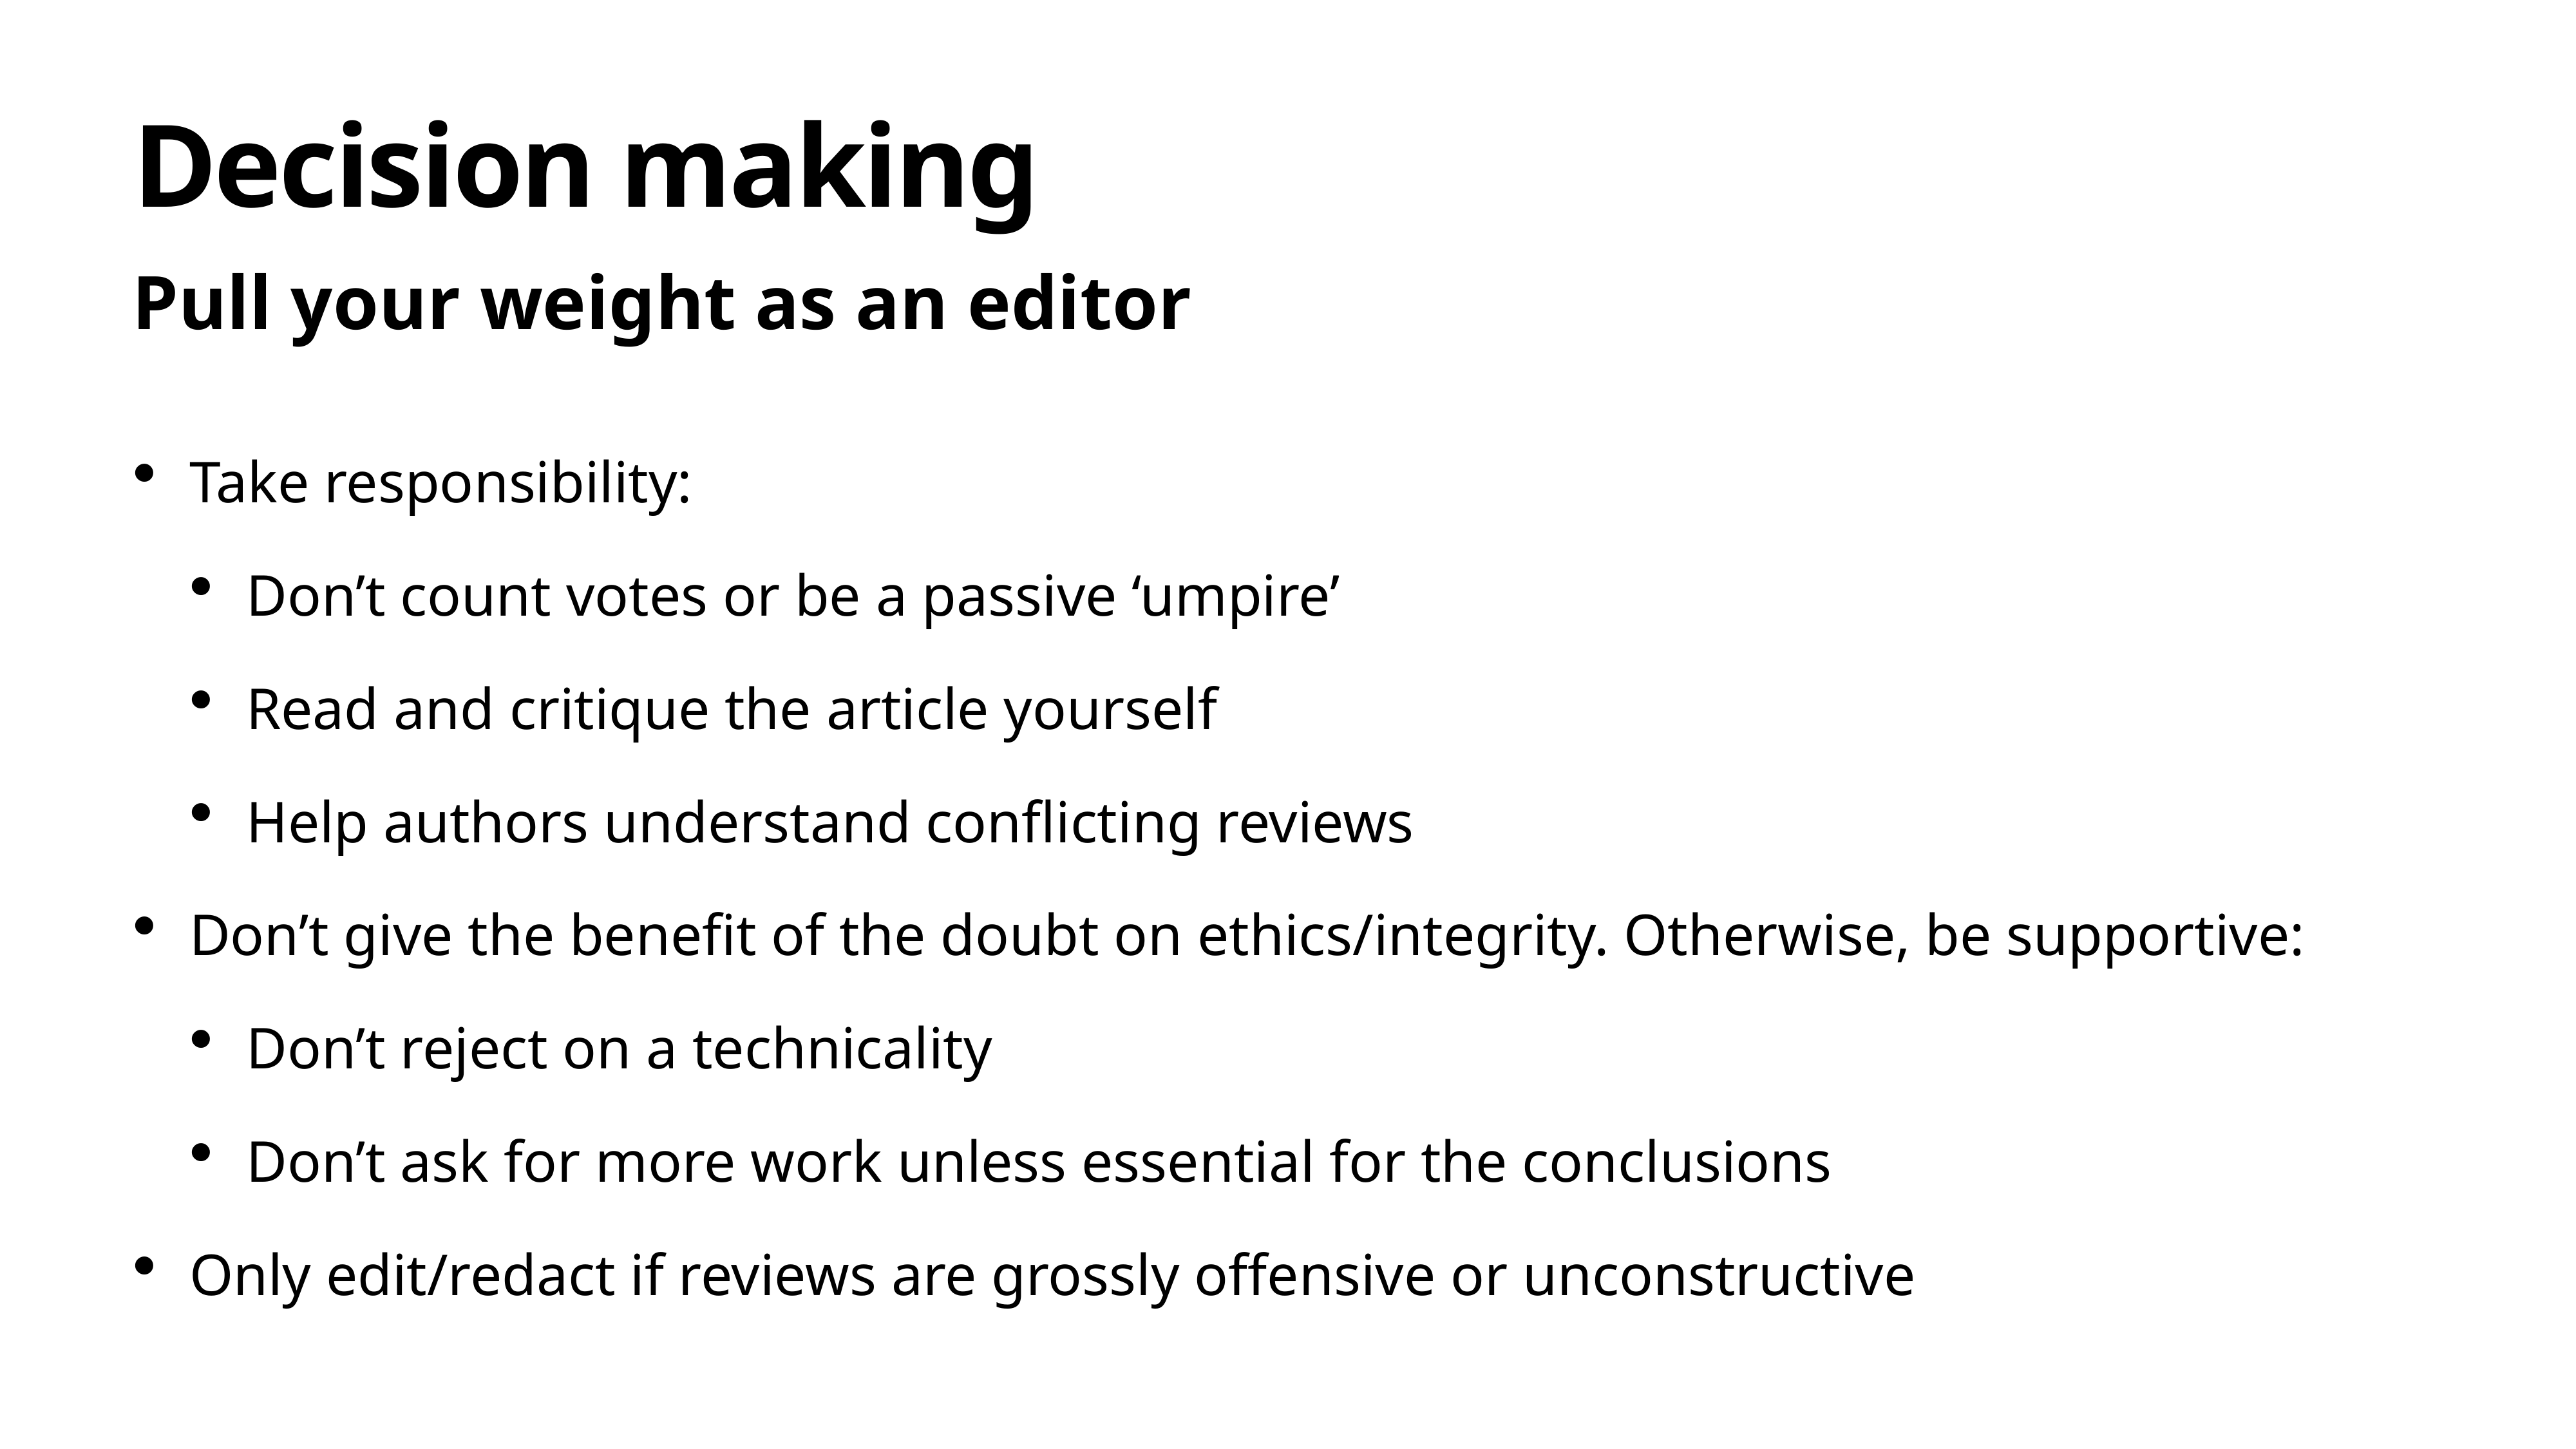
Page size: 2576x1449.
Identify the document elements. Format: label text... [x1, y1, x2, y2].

list Pull your weight as an editor [127, 250, 2449, 350]
list Take responsibility: Don’t count votes or be a passive ‘umpire’ Read and critique the article yourself Help authors understand conflicting reviews Don’t give the benefit of the doubt on ethics/integrity. Otherwise, be supportive: Don’t reject on a technicality Don’t ask for more work unless essential for the conclusions Only edit/redact if reviews are grossly offensive or unconstructive [127, 448, 2449, 1321]
title Decision making [127, 113, 2449, 250]
